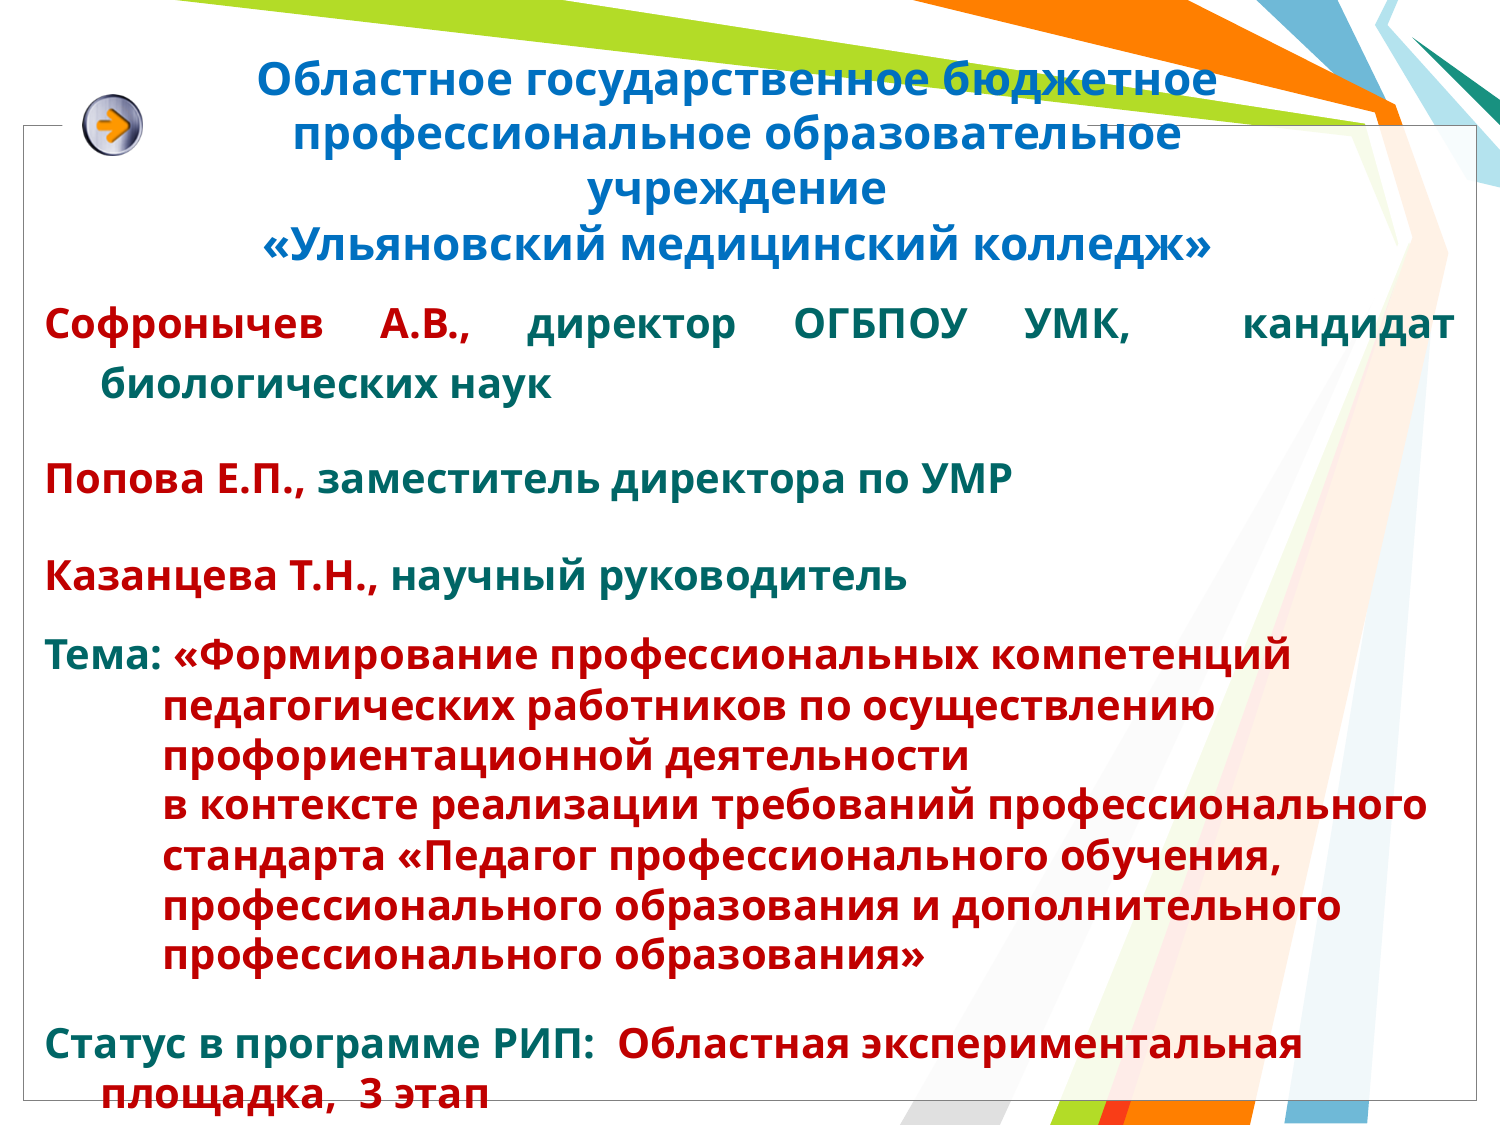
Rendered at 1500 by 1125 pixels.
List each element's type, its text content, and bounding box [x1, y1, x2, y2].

title Областное государственное бюджетное профессиональное образовательное учреждение «Ульяновский медицинский колледж» [147, 78, 1329, 256]
list Софронычев А.В., директор ОГБПОУ УМК, кандидат биологических наук Попова Е.П., заместитель директора по УМР Казанцева Т.Н., научный руководитель Тема: «Формирование профессиональных компетенций педагогических работников по осуществлению профориентационной деятельности в контексте реализации требований профессионального стандарта «Педагог профессионального обучения, профессионального образования и дополнительного профессионального образования» Статус в программе РИП: Областная экспериментальная площадка, 3 этап Стаж в программе РИП: с 2011 года [29, 278, 1471, 1094]
picture [82, 94, 143, 156]
